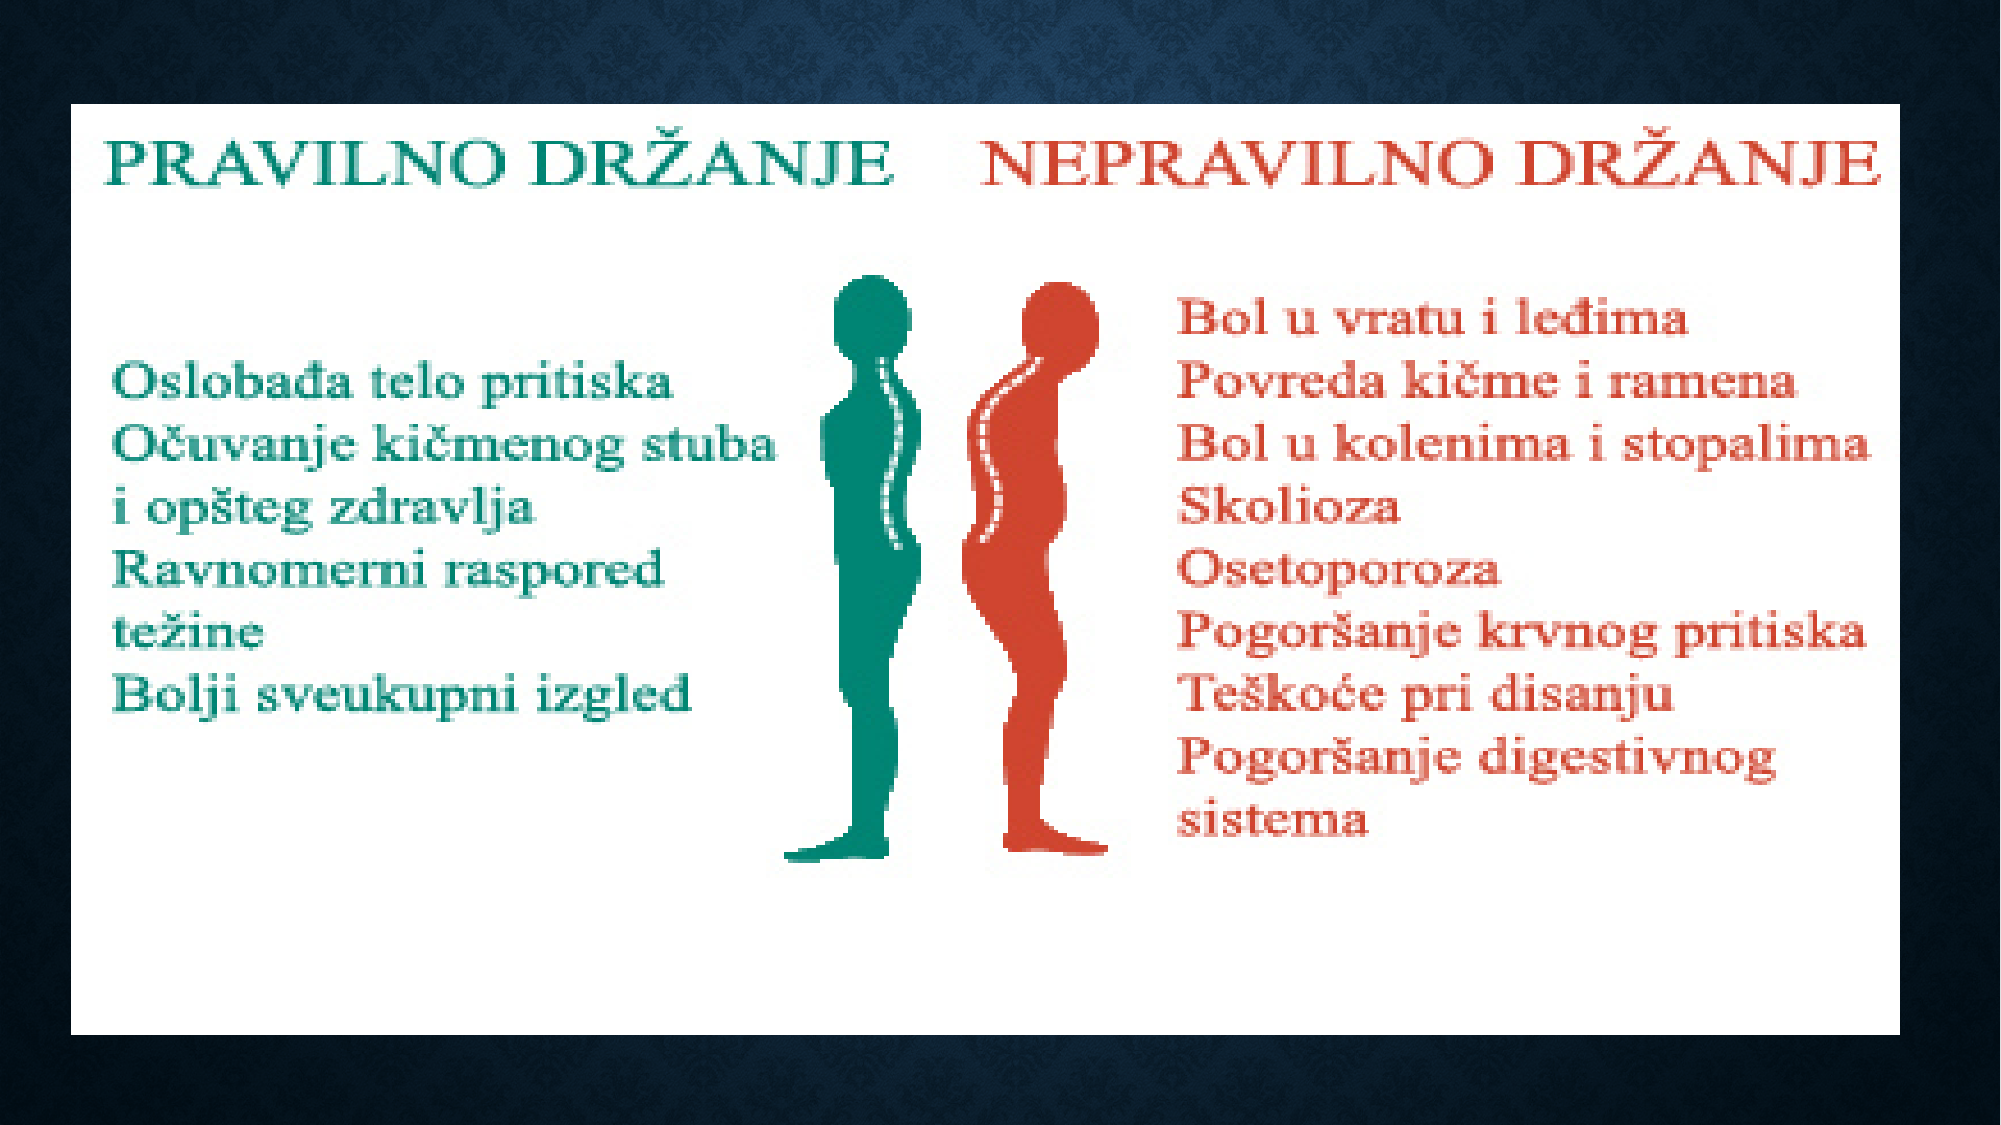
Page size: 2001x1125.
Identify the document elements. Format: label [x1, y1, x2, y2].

list [71, 103, 1901, 1036]
